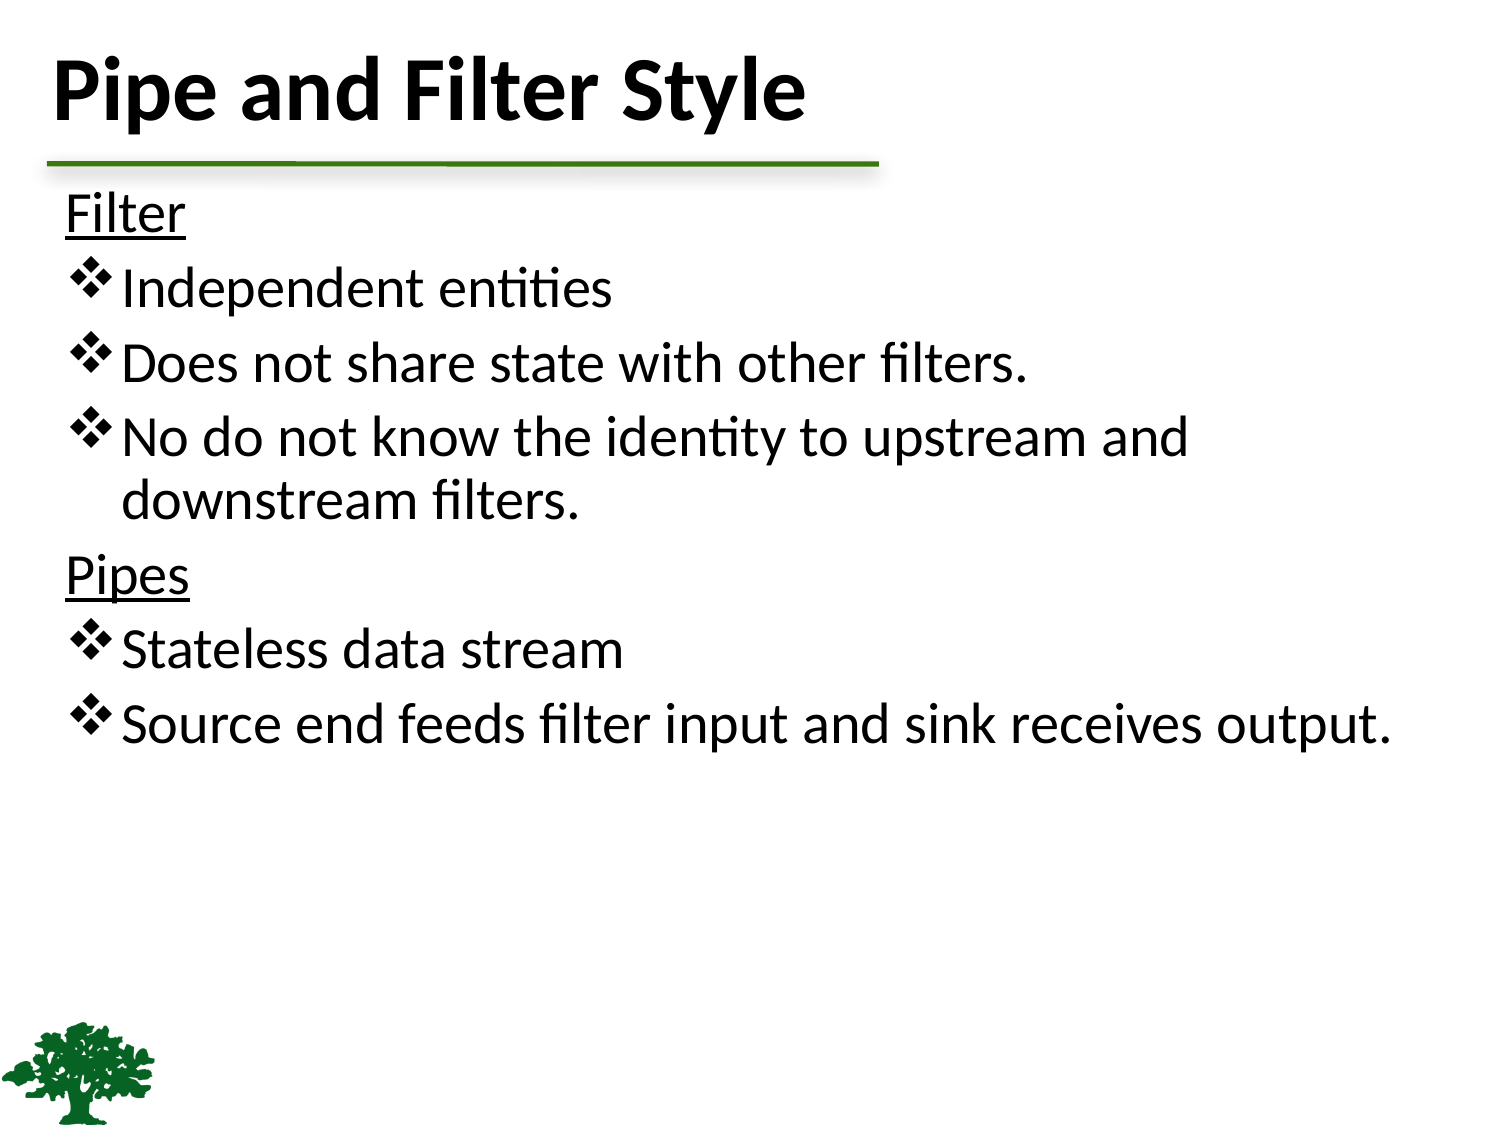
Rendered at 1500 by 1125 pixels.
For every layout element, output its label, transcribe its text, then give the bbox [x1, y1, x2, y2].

list Filter Independent entities Does not share state with other filters. No do not know the identity to upstream and downstream filters. Pipes Stateless data stream Source end feeds filter input and sink receives output. [49, 174, 1438, 1013]
picture [0, 1021, 157, 1125]
title Pipe and Filter Style [37, 24, 1401, 143]
